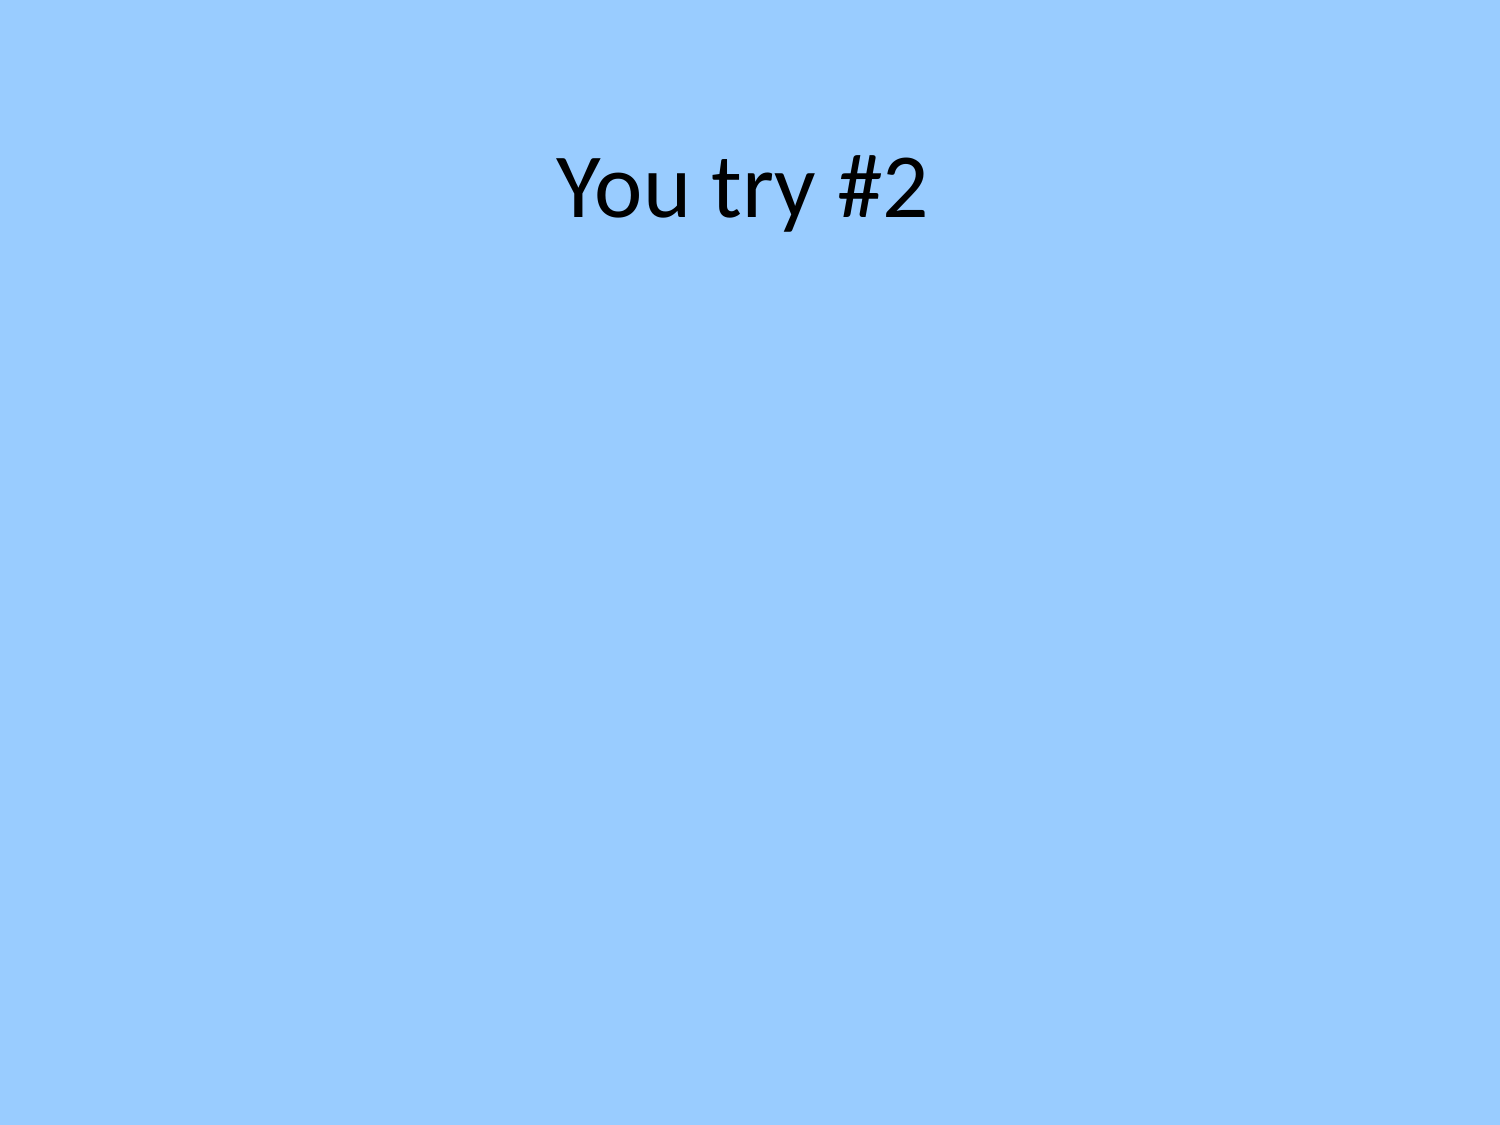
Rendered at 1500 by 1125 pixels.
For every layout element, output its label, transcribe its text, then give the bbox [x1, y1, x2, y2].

text_box You try #2 [85, 118, 1402, 244]
